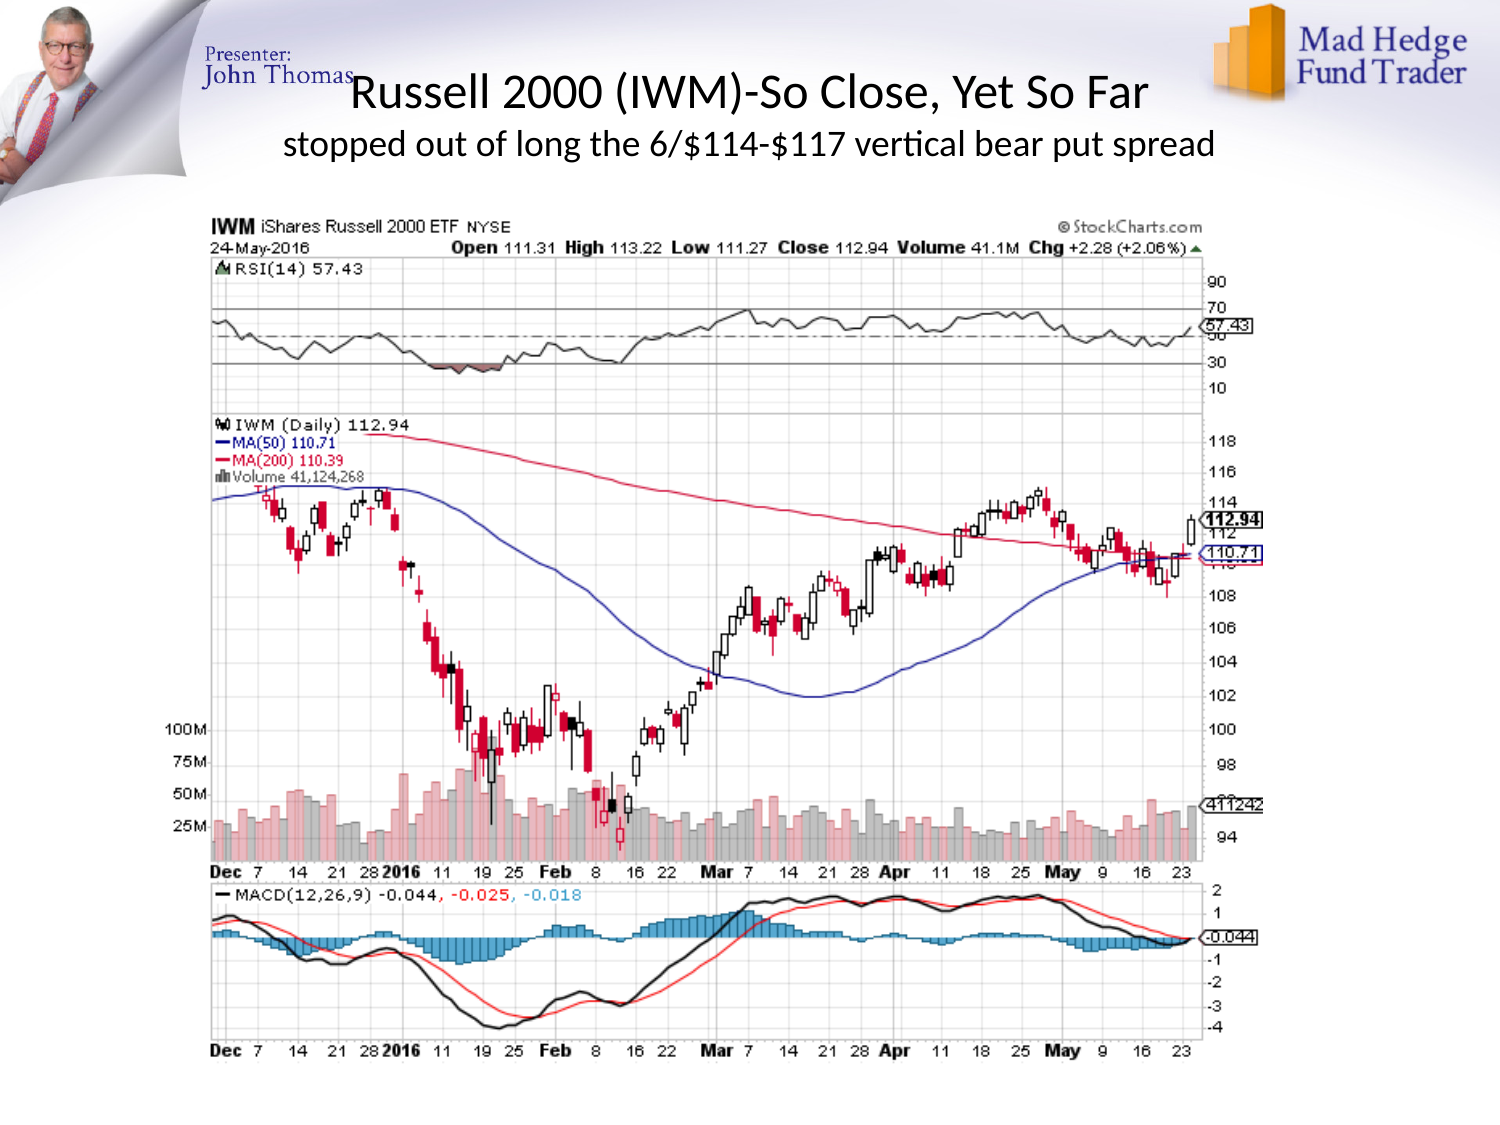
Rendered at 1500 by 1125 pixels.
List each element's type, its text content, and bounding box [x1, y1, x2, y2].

title Russell 2000 (IWM)-So Close, Yet So Far stopped out of long the 6/$114-$117 vertical bear put spread [75, 62, 1425, 200]
picture [0, 0, 1500, 1065]
